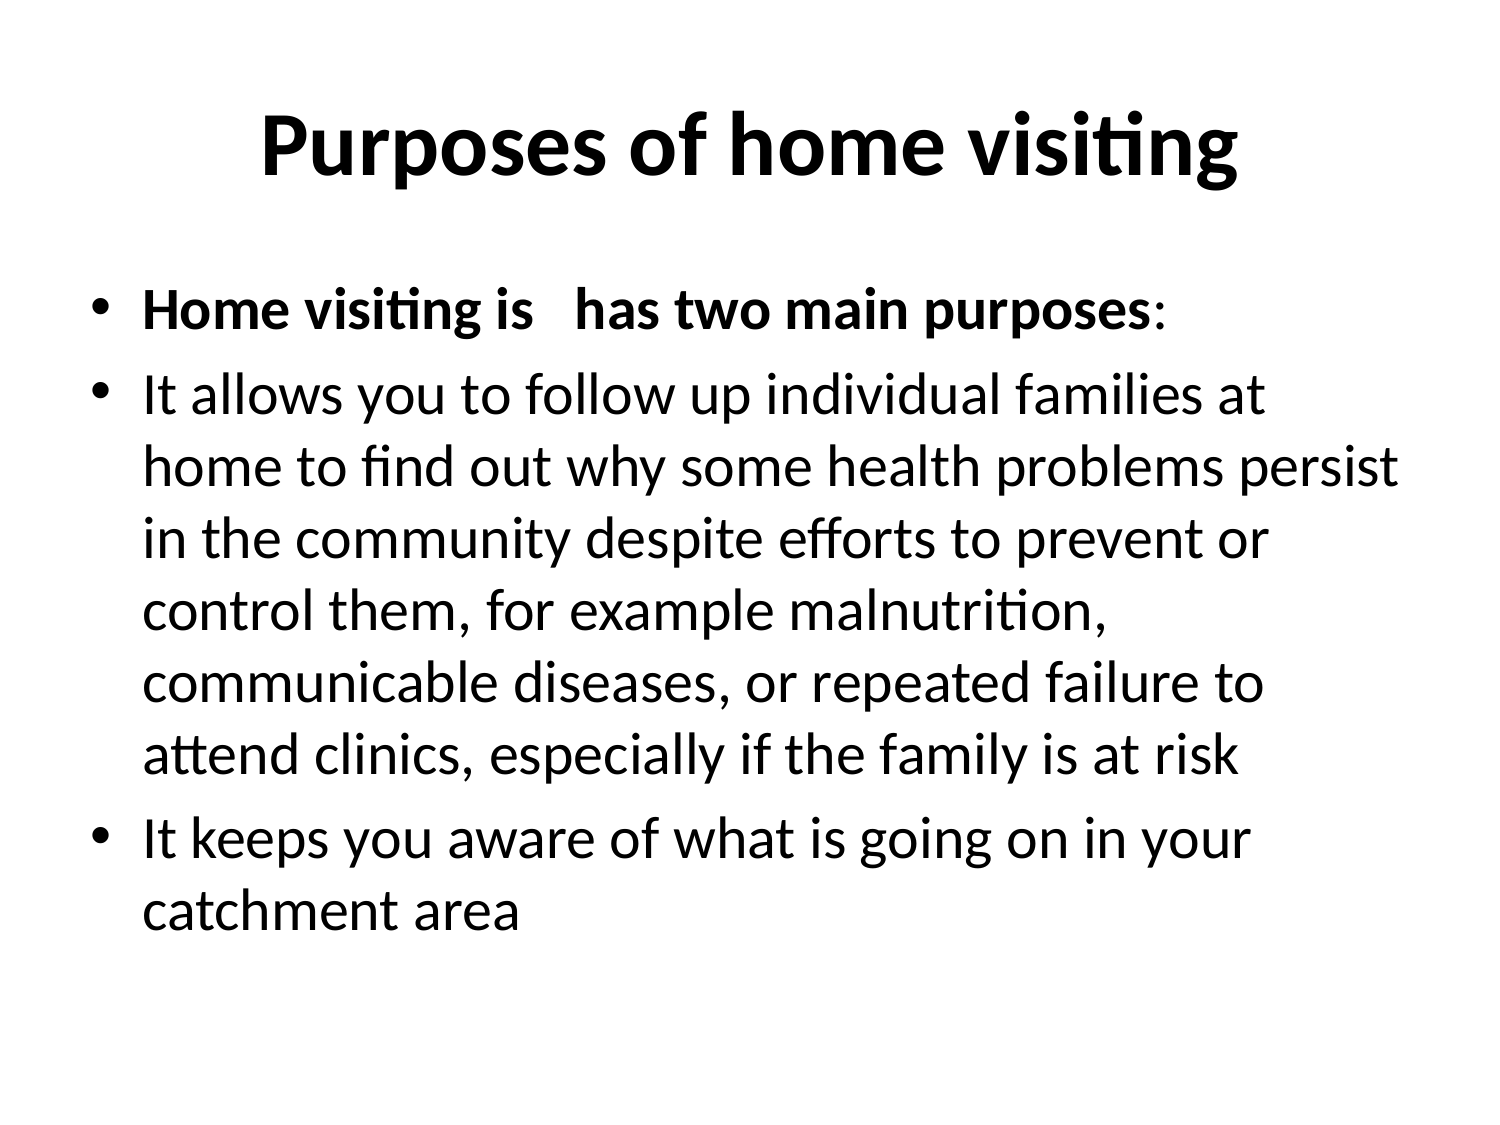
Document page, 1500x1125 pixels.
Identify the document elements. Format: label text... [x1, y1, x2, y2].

list Home visiting is has two main purposes: It allows you to follow up individual families at home to find out why some health problems persist in the community despite efforts to prevent or control them, for example malnutrition, communicable diseases, or repeated failure to attend clinics, especially if the family is at risk It keeps you aware of what is going on in your catchment area [75, 262, 1425, 1005]
title Purposes of home visiting [75, 45, 1425, 233]
